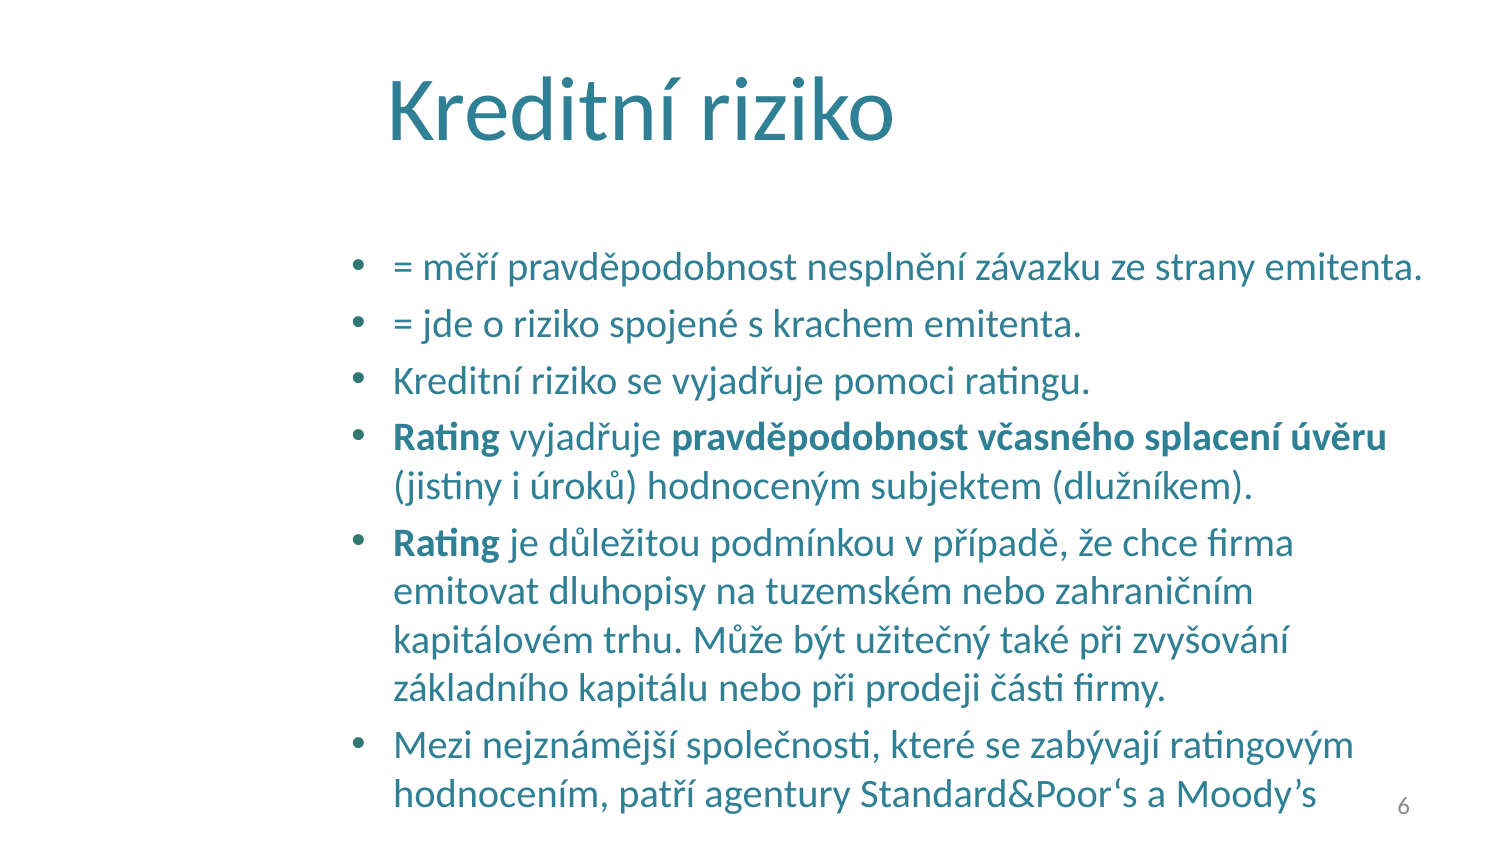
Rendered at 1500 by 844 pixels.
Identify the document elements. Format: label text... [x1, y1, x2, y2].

list = měří pravděpodobnost nesplnění závazku ze strany emitenta. = jde o riziko spojené s krachem emitenta. Kreditní riziko se vyjadřuje pomoci ratingu. Rating vyjadřuje pravděpodobnost včasného splacení úvěru (jistiny i úroků) hodnoceným subjektem (dlužníkem). Rating je důležitou podmínkou v případě, že chce firma emitovat dluhopisy na tuzemském nebo zahraničním kapitálovém trhu. Může být užitečný také při zvyšování základního kapitálu nebo při prodeji části firmy. Mezi nejznámější společnosti, které se zabývají ratingovým hodnocením, patří agentury Standard&Poor‘s a Moody’s [336, 232, 1447, 844]
title Kreditní riziko [371, 33, 1425, 175]
slide_number 6 [1074, 782, 1425, 828]
